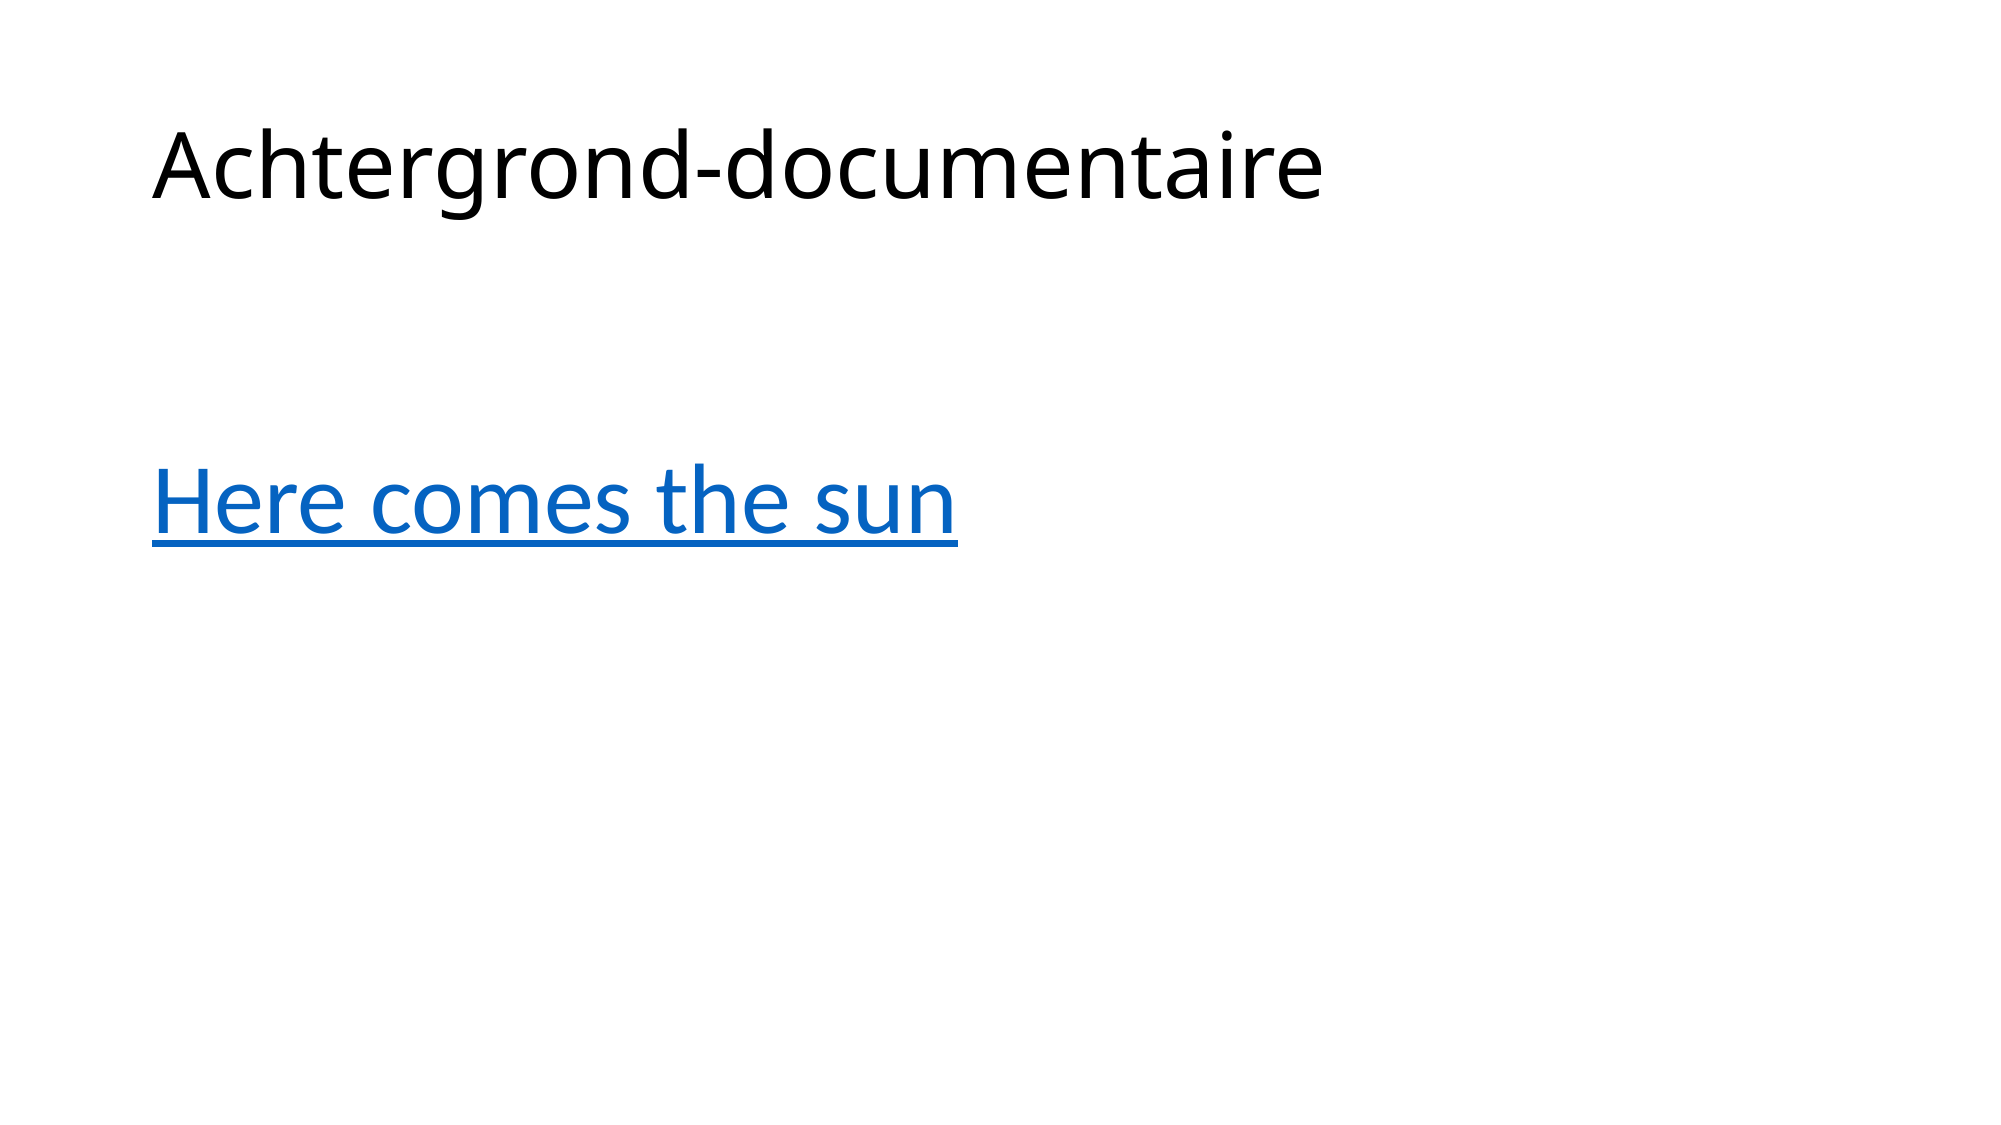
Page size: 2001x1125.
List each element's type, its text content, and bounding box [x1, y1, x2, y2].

title Achtergrond-documentaire [137, 59, 1863, 278]
list Here comes the sun [137, 299, 1863, 1014]
